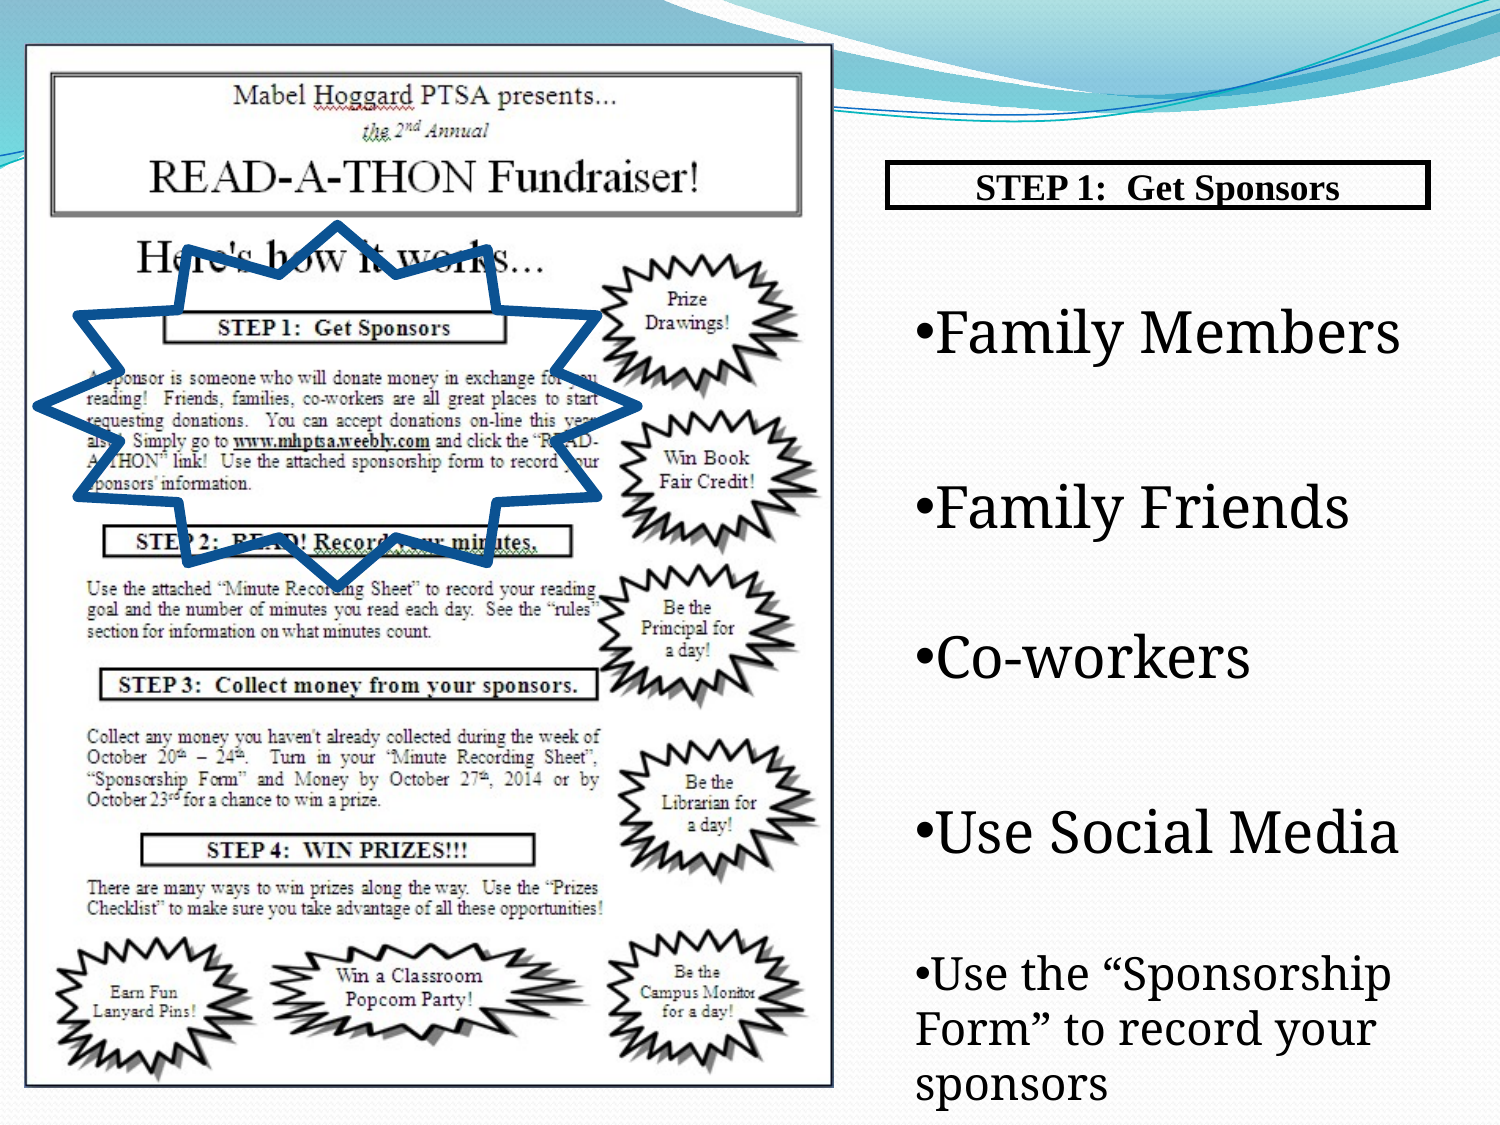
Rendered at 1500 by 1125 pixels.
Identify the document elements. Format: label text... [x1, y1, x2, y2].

text_box STEP 1: Get Sponsors [887, 162, 1429, 208]
text_box Use Social Media [899, 787, 1438, 873]
text_box Family Friends [900, 462, 1463, 548]
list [24, 42, 834, 1088]
text_box Co-workers [899, 612, 1438, 698]
text_box Family Members [899, 287, 1438, 373]
text_box Use the “Sponsorship Form” to record your sponsors [899, 937, 1500, 1118]
